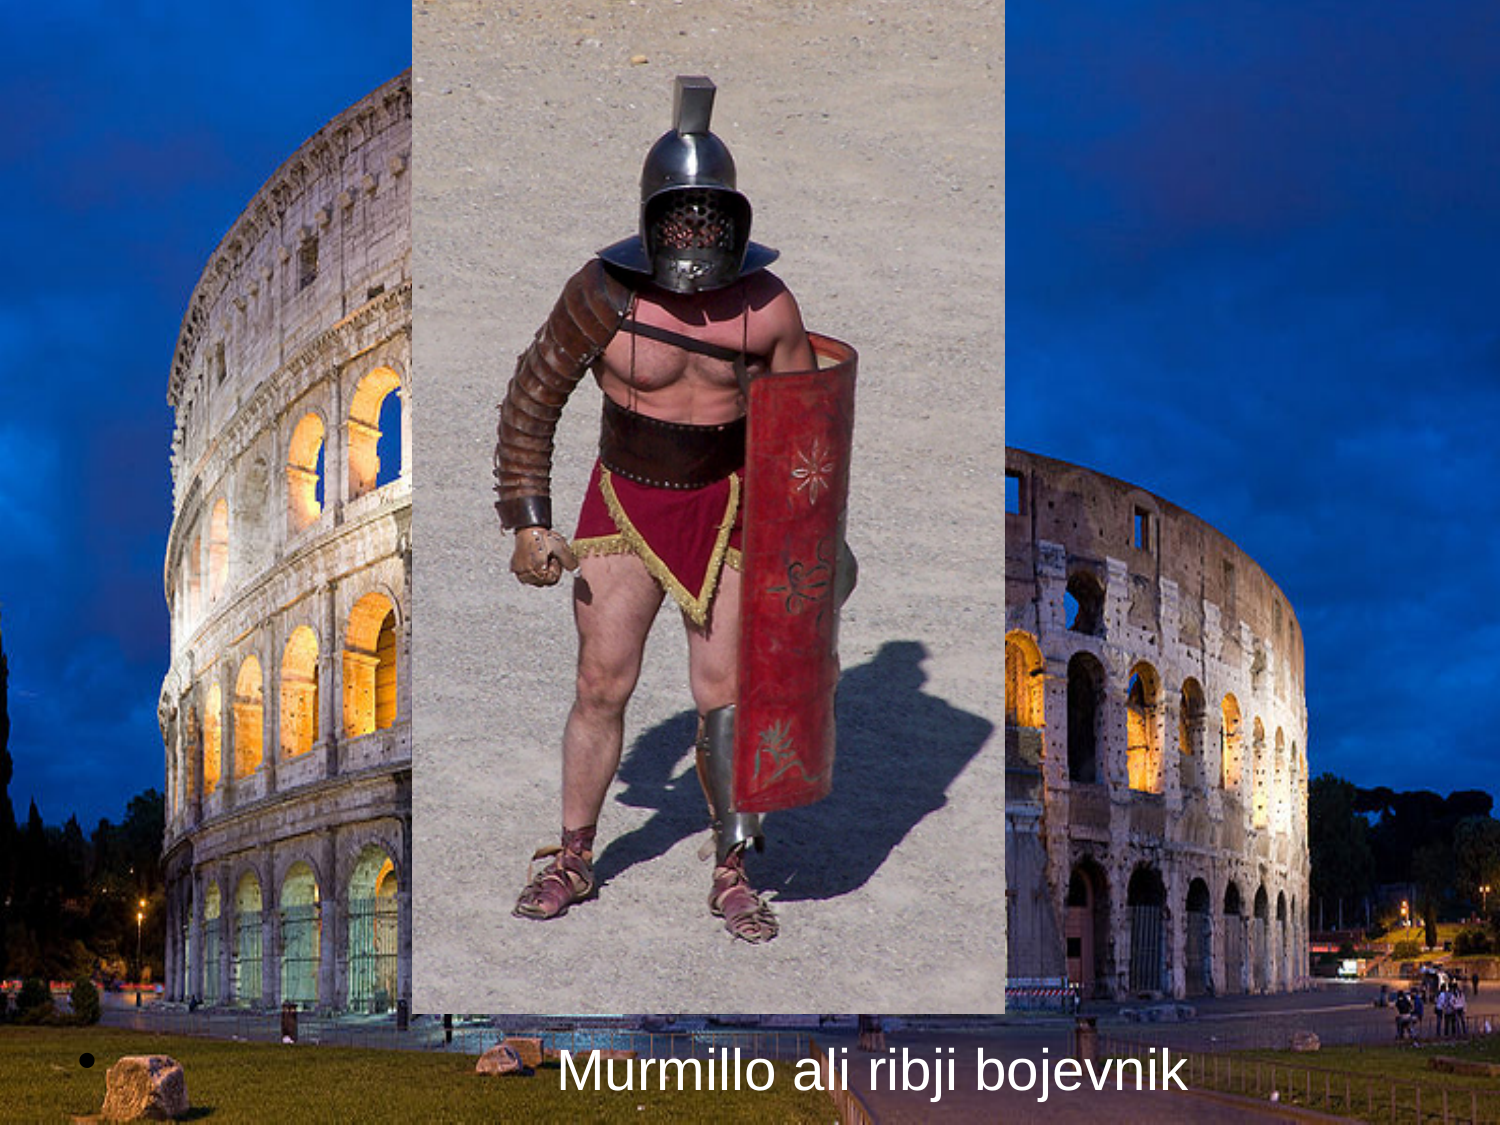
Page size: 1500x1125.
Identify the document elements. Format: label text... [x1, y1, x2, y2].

list Murmillo ali ribji bojevnik [62, 1025, 1413, 1125]
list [412, 0, 1005, 1014]
picture [0, 0, 1500, 1125]
